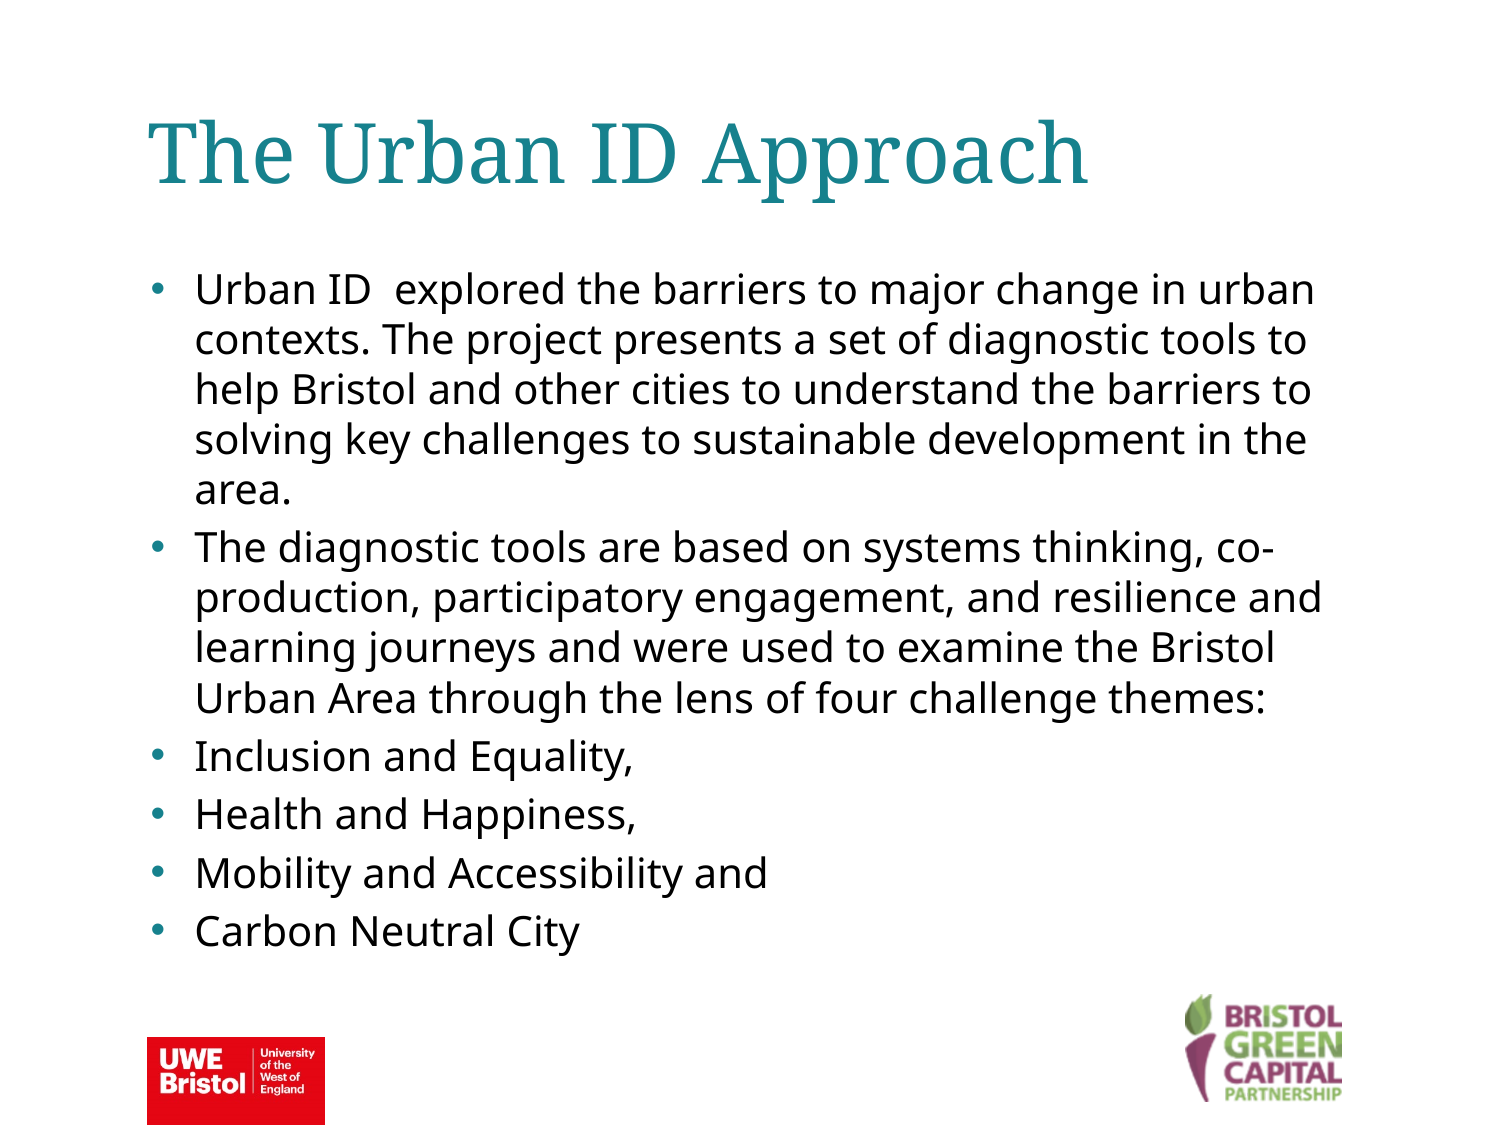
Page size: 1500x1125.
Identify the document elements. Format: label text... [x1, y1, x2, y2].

list Urban ID explored the barriers to major change in urban contexts. The project presents a set of diagnostic tools to help Bristol and other cities to understand the barriers to solving key challenges to sustainable development in the area. The diagnostic tools are based on systems thinking, co-production, participatory engagement, and resilience and learning journeys and were used to examine the Bristol Urban Area through the lens of four challenge themes: Inclusion and Equality, Health and Happiness, Mobility and Accessibility and Carbon Neutral City [135, 255, 1341, 988]
list The Urban ID Approach [147, 113, 1217, 220]
picture [147, 1037, 325, 1125]
picture [1185, 994, 1342, 1102]
